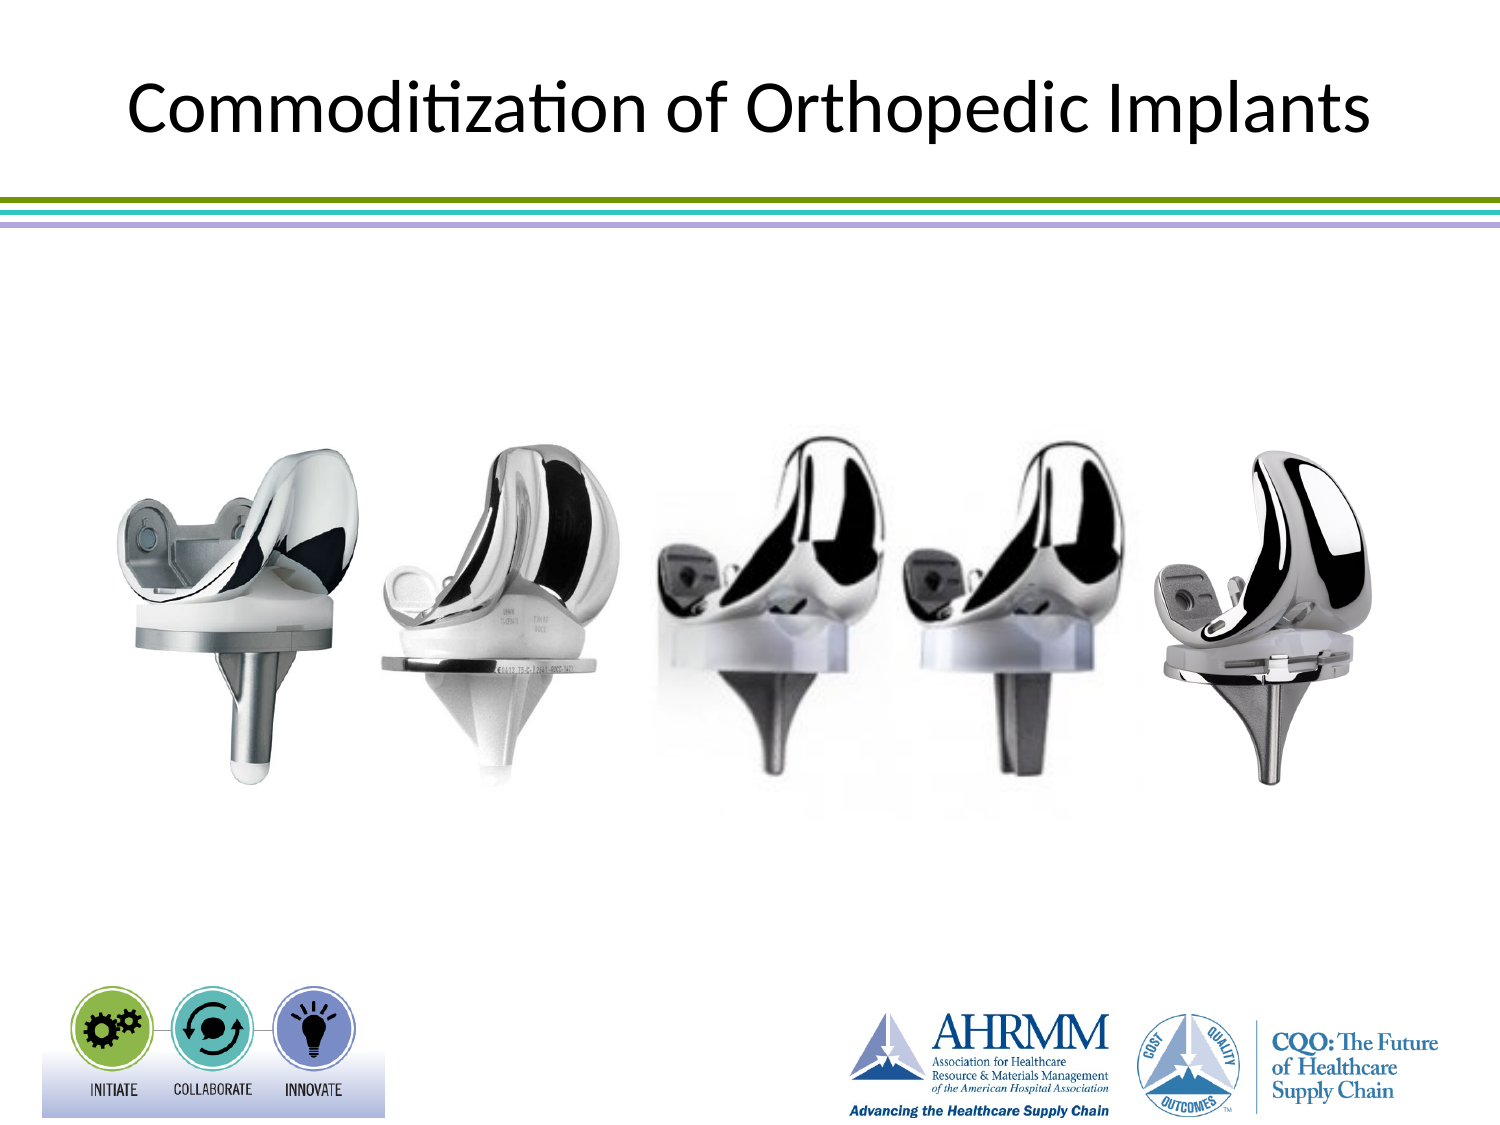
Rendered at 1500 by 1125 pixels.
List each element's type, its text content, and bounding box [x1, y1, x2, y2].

picture [1137, 1014, 1438, 1117]
picture [849, 1013, 1109, 1118]
title Commoditization of Orthopedic Implants [75, 24, 1425, 180]
picture [42, 973, 385, 1118]
picture [53, 408, 638, 813]
picture [649, 424, 1396, 822]
